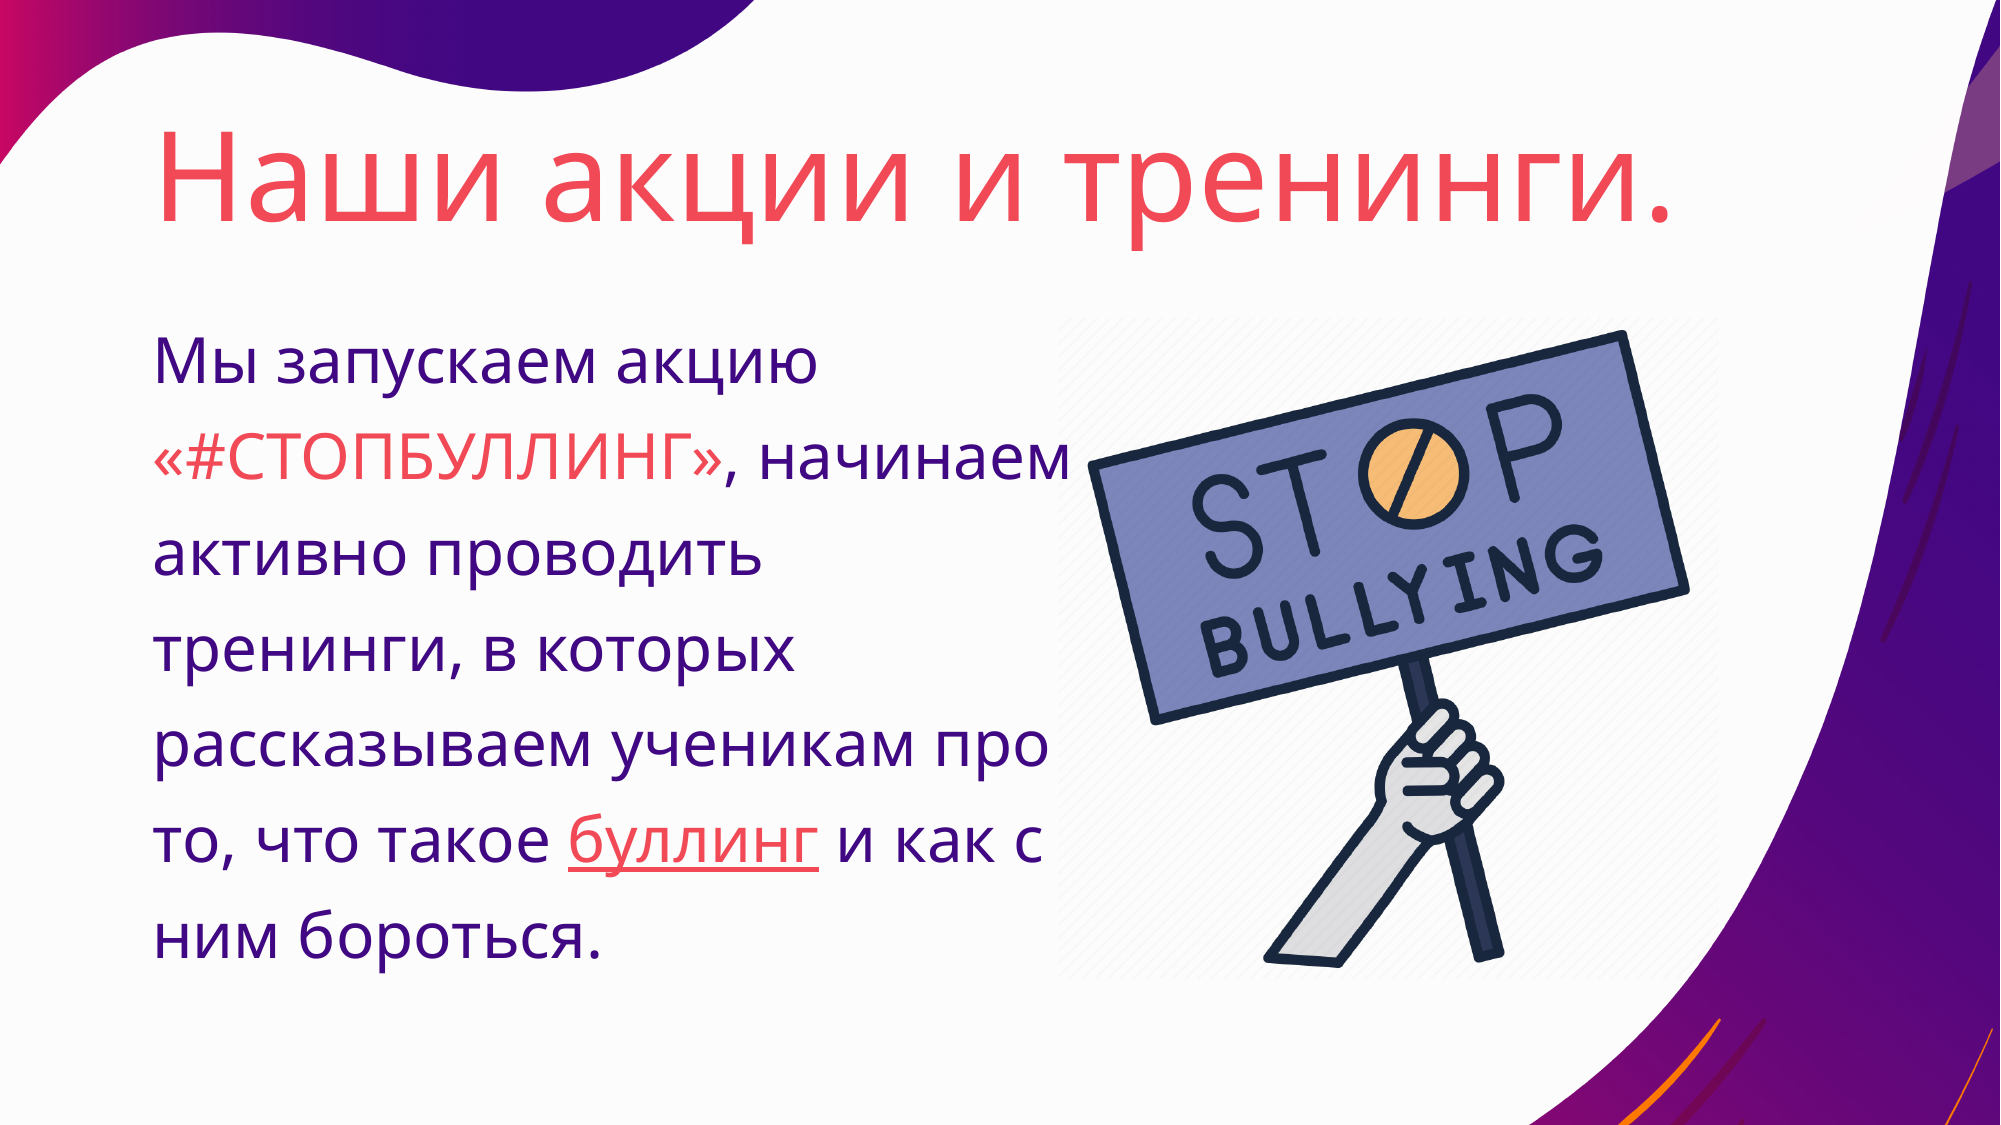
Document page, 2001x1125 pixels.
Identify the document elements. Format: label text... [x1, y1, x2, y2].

list Мы запускаем акцию «#СТОПБУЛЛИНГ», начинаем активно проводить тренинги, в которых рассказываем ученикам про то, что такое буллинг и как с ним бороться. [137, 299, 1090, 1063]
picture [0, 0, 2000, 1125]
title Наши акции и тренинги. [137, 66, 1863, 284]
